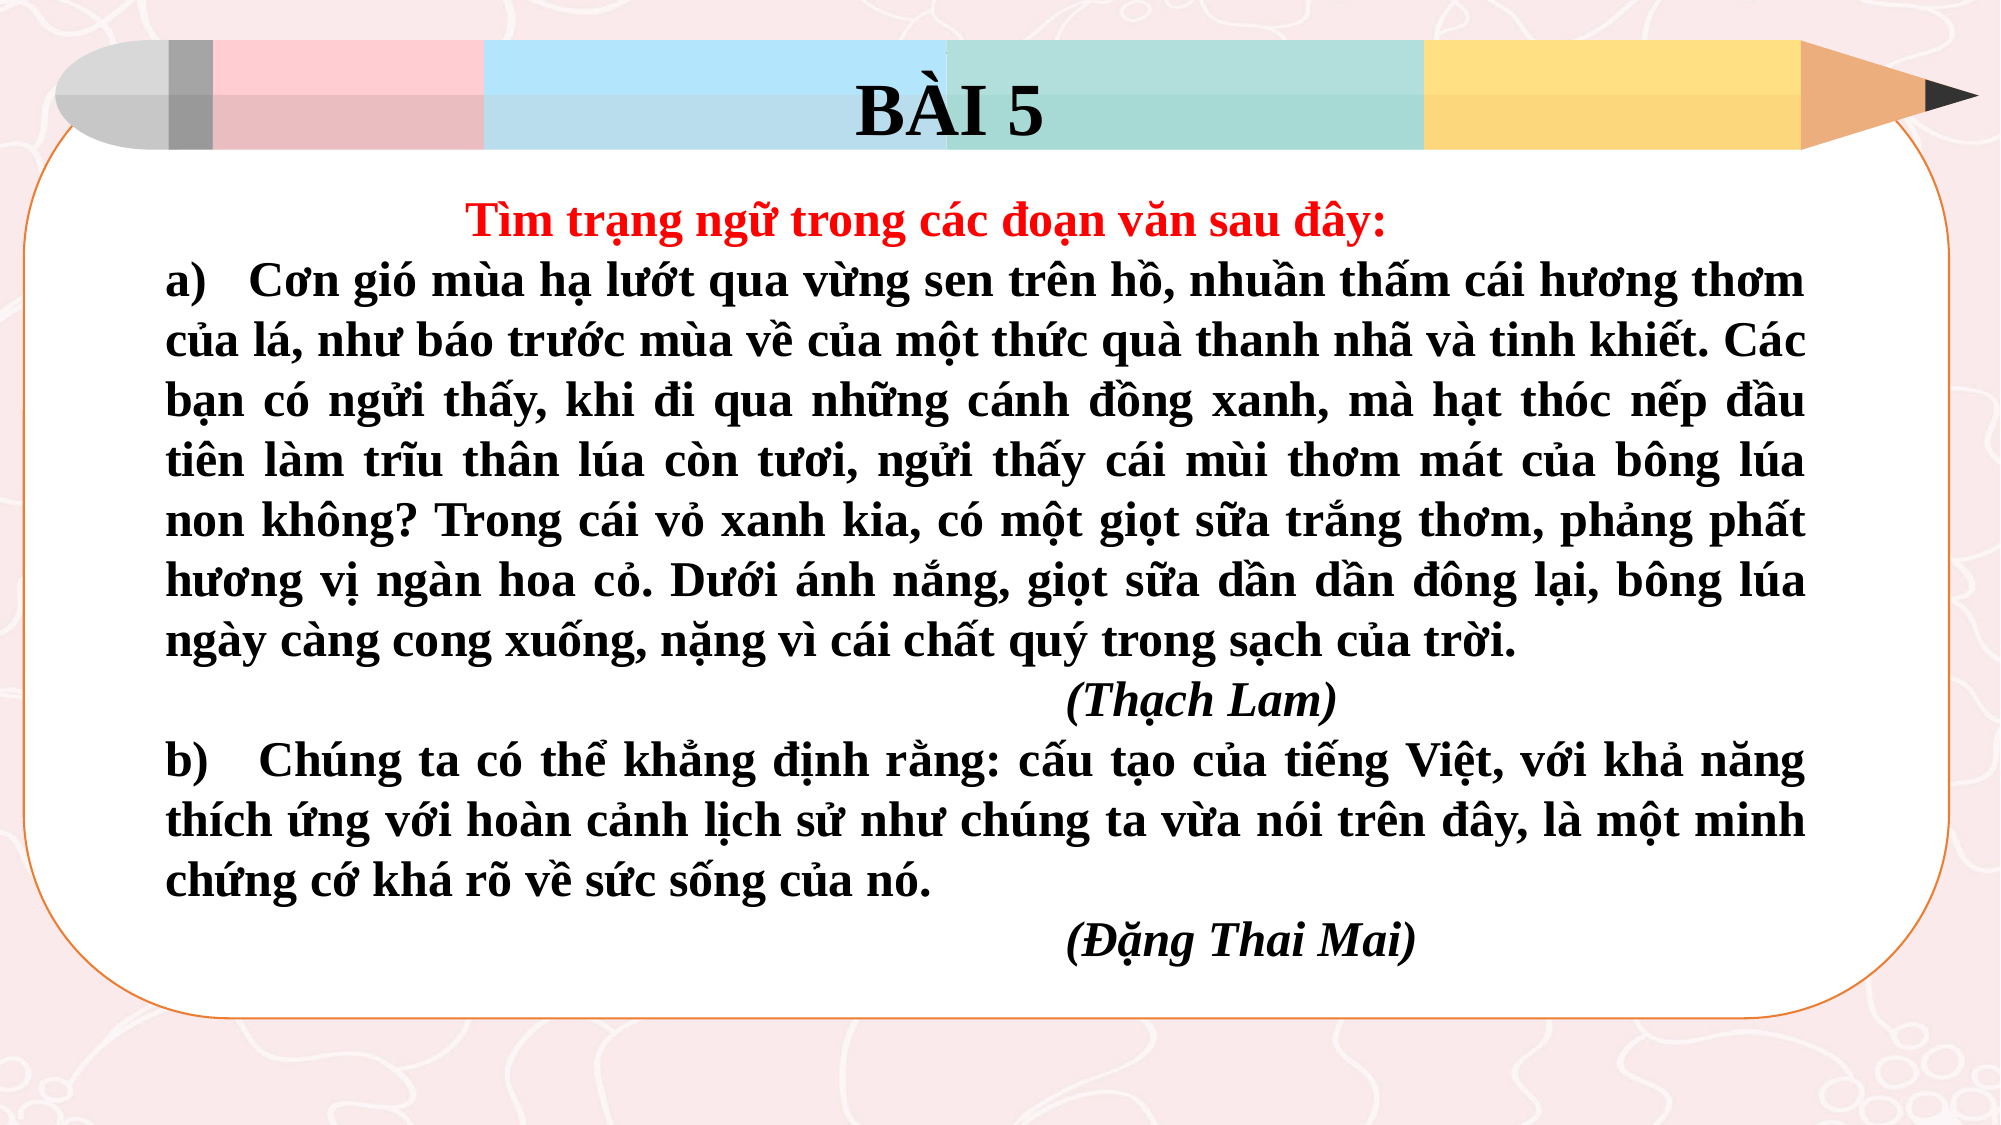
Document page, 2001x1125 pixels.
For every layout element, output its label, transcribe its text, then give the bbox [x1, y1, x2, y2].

text_box Tìm trạng ngữ trong các đoạn văn sau đây: a) Cơn gió mùa hạ lướt qua vừng sen trên hồ, nhuần thấm cái hương thơm của lá, như báo trước mùa về của một thức quà thanh nhã và tinh khiết. Các bạn có ngửi thấy, khi đi qua những cánh đồng xanh, mà hạt thóc nếp đầu tiên làm trĩu thân lúa còn tươi, ngửi thấy cái mùi thơm mát của bông lúa non không? Trong cái vỏ xanh kia, có một giọt sữa trắng thơm, phảng phất hương vị ngàn hoa cỏ. Dưới ánh nắng, giọt sữa dần dần đông lại, bông lúa ngày càng cong xuống, nặng vì cái chất quý trong sạch của trời. (Thạch Lam) b) Chúng ta có thể khẳng định rằng: cấu tạo của tiếng Việt, với khả năng thích ứng với hoàn cảnh lịch sử như chúng ta vừa nói trên đây, là một minh chứng cớ khá rõ về sức sống của nó. (Đặng Thai Mai) [149, 178, 1822, 974]
picture [0, 0, 2001, 1125]
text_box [54, 39, 1980, 151]
text_box [23, 157, 1949, 1019]
